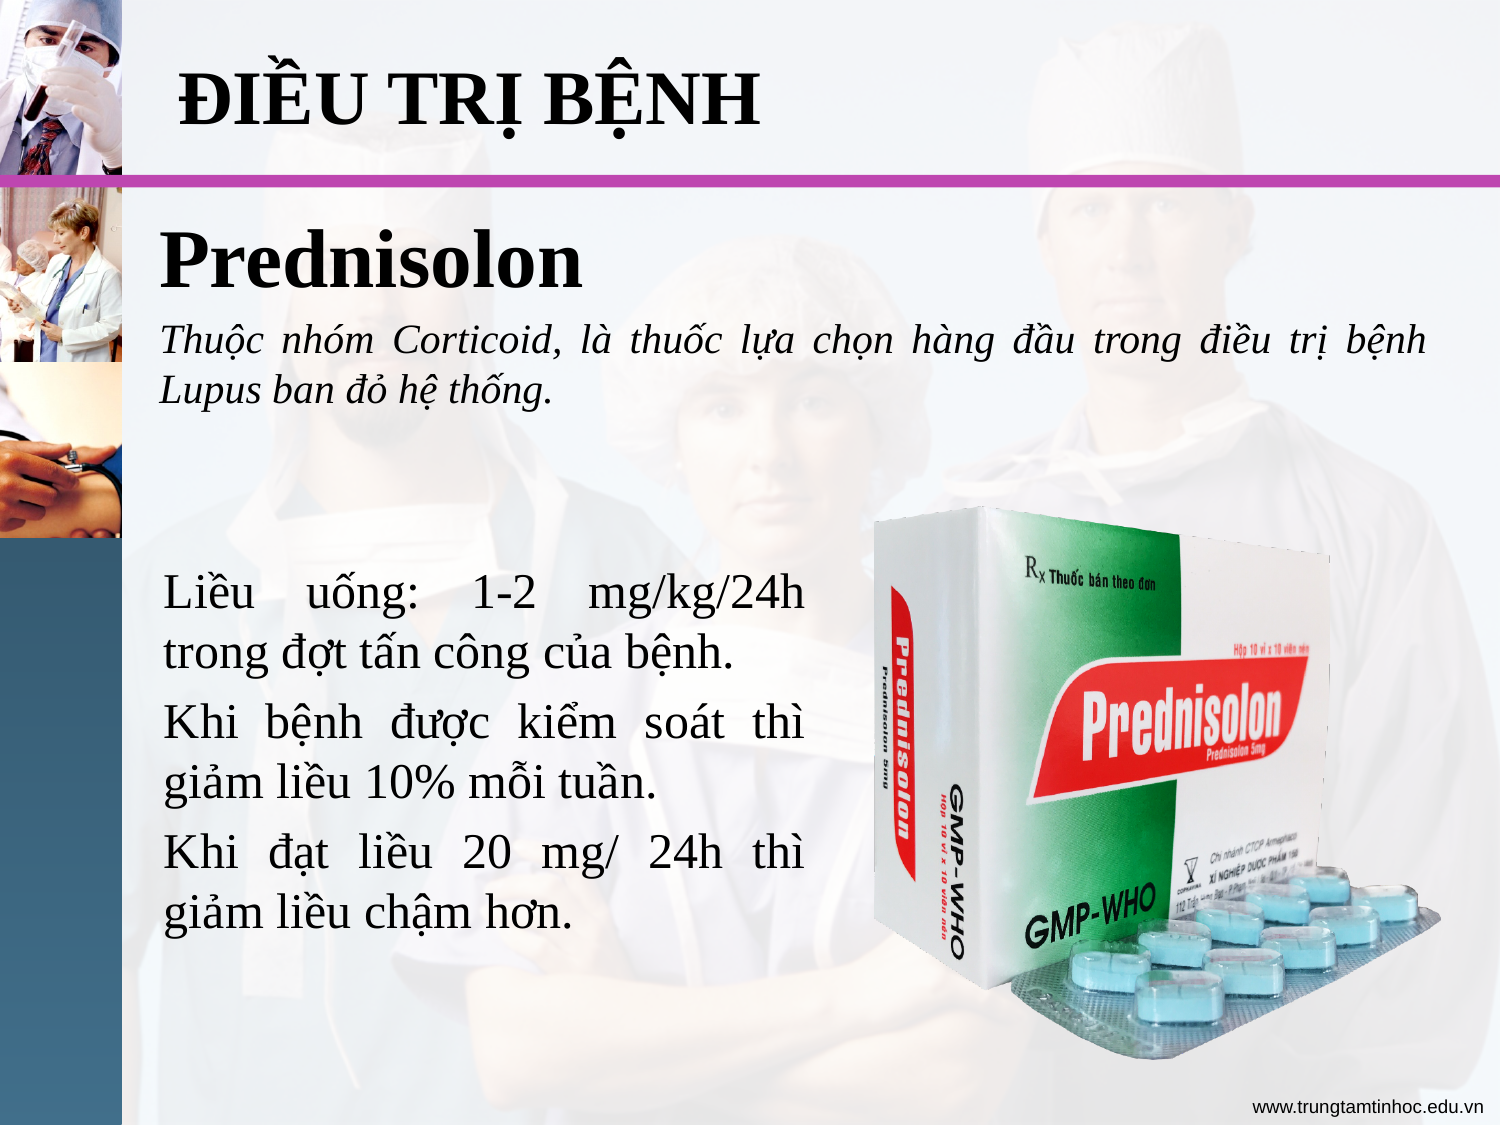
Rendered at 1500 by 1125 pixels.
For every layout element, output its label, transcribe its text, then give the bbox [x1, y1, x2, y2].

text_box Prednisolon [144, 196, 1471, 268]
picture [0, 188, 1500, 1125]
picture [0, 0, 1500, 174]
title ĐIỀU TRỊ BỆNH [162, 24, 1450, 163]
text_box Thuộc nhóm Corticoid, là thuốc lựa chọn hàng đầu trong điều trị bệnh Lupus ban đỏ hệ thống. [144, 304, 1444, 421]
text_box Liều uống: 1-2 mg/kg/24h trong đợt tấn công của bệnh. Khi bệnh được kiểm soát thì giảm liều 10% mỗi tuần. Khi đạt liều 20 mg/ 24h thì giảm liều chậm hơn. [148, 550, 821, 823]
